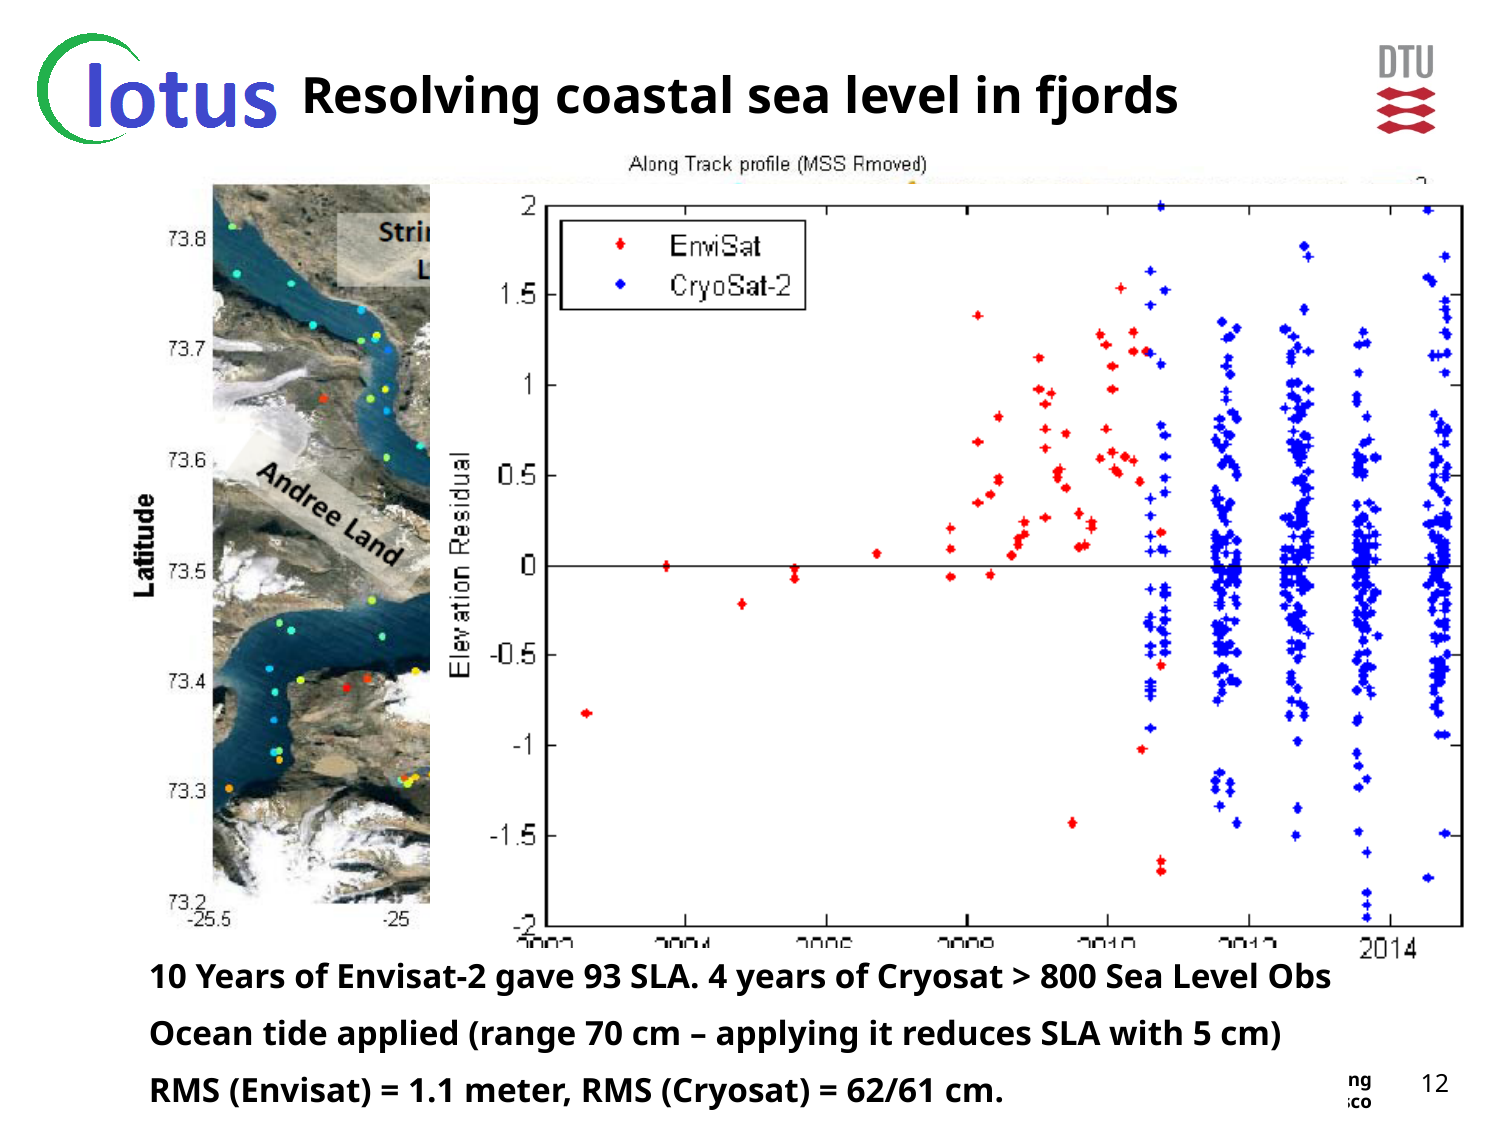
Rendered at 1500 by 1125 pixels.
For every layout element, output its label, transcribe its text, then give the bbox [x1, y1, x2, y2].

picture [1356, 124, 1436, 134]
title Resolving coastal sea level in fjords [301, 0, 1500, 124]
text_box 10 Years of Envisat-2 gave 93 SLA. 4 years of Cryosat > 800 Sea Level Obs Ocean tide applied (range 70 cm – applying it reduces SLA with 5 cm) RMS (Envisat) = 1.1 meter, RMS (Cryosat) = 62/61 cm. [134, 974, 1349, 1117]
picture [29, 30, 1488, 967]
